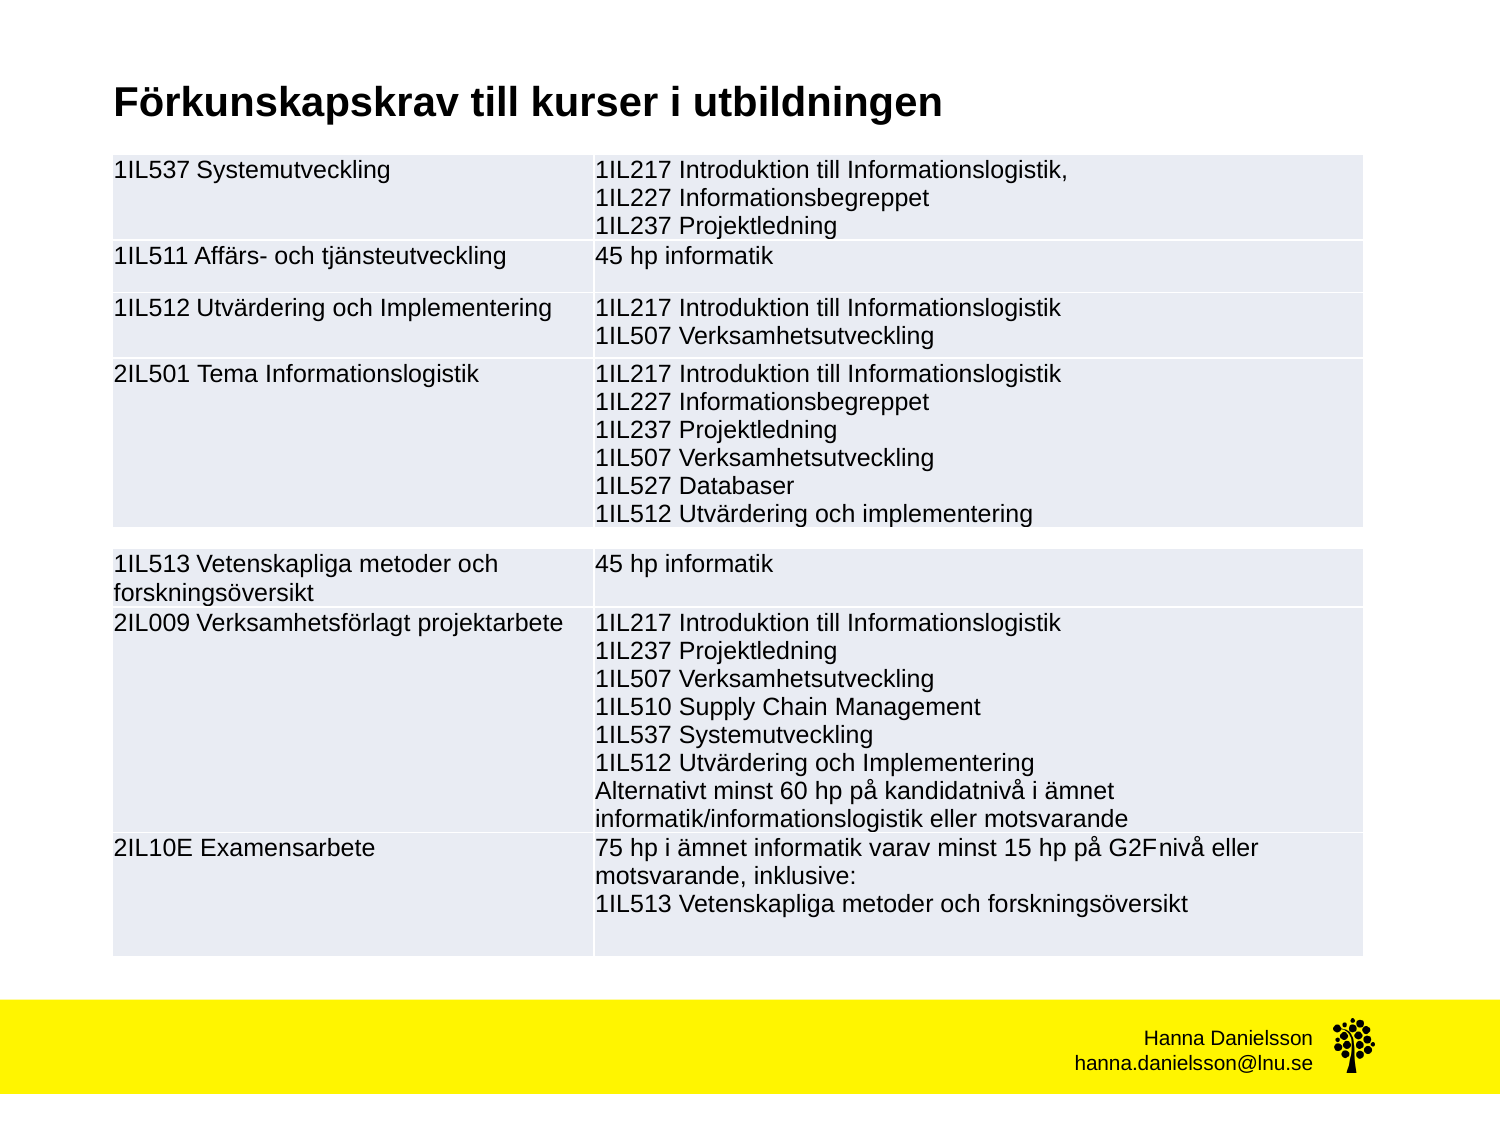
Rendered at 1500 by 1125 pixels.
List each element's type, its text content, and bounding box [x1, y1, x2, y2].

table_header 1IL513 Vetenskapliga metoder och forskningsöversikt [113, 549, 593, 606]
table_cell 2IL501 Tema Informationslogistik [113, 359, 593, 527]
table_header 1IL537 Systemutveckling [113, 155, 593, 239]
table_header 1IL217 Introduktion till Informationslogistik, 1IL227 Informationsbegreppet 1IL237 Projektledning [595, 155, 1363, 239]
table_cell 1IL217 Introduktion till Informationslogistik 1IL227 Informationsbegreppet 1IL237 Projektledning 1IL507 Verksamhetsutveckling 1IL527 Databaser 1IL512 Utvärdering och implementering [595, 359, 1363, 527]
table_cell 75 hp i ämnet informatik varav minst 15 hp på G2F­nivå eller motsvarande, inklusive: 1IL513 Vetenskapliga metoder och forskningsöversikt [595, 833, 1363, 956]
table_cell 1IL512 Utvärdering och Implementering [113, 293, 593, 357]
table_cell 1IL217 Introduktion till Informationslogistik 1IL507 Verksamhetsutveckling [595, 293, 1363, 357]
table_cell 2IL10E Examensarbete [113, 833, 593, 956]
table_cell 2IL009 Verksamhetsförlagt projektarbete [113, 608, 593, 832]
table_header 45 hp informatik [595, 549, 1363, 606]
table_cell 1IL511 Affärs- och tjänsteutveckling [113, 241, 593, 292]
title Förkunskapskrav till kurser i utbildningen [98, 60, 1353, 185]
table_cell 45 hp informatik [595, 241, 1363, 292]
picture [1333, 1018, 1375, 1073]
table_cell 1IL217 Introduktion till Informationslogistik 1IL237 Projektledning 1IL507 Verksamhetsutveckling 1IL510 Supply Chain Management 1IL537 Systemutveckling 1IL512 Utvärdering och Implementering Alternativt minst 60 hp på kandidatnivå i ämnet informatik/informationslogistik eller motsvarande [595, 608, 1363, 832]
